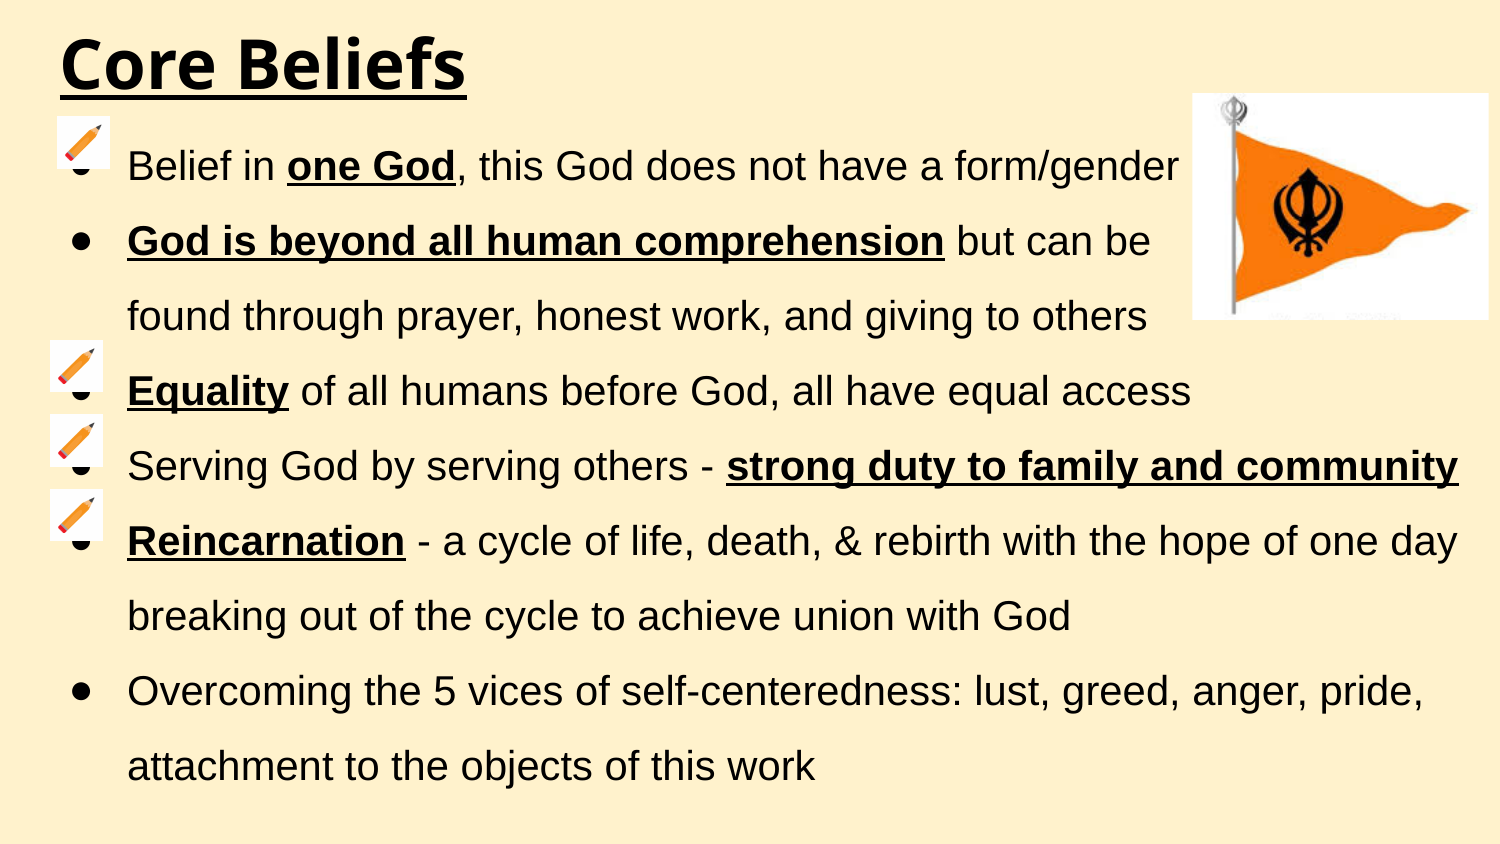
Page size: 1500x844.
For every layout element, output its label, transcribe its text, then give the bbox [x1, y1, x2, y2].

picture [50, 340, 103, 392]
picture [1192, 93, 1489, 321]
list Belief in one God, this God does not have a form/gender God is beyond all human comprehension but can be found through prayer, honest work, and giving to others Equality of all humans before God, all have equal access Serving God by serving others - strong duty to family and community Reincarnation - a cycle of life, death, & rebirth with the hope of one day breaking out of the cycle to achieve union with God Overcoming the 5 vices of self-centeredness: lust, greed, anger, pride, attachment to the objects of this work [37, 99, 1480, 833]
picture [50, 414, 103, 467]
picture [57, 116, 110, 169]
title Core Beliefs [44, 5, 1443, 99]
picture [50, 489, 103, 541]
